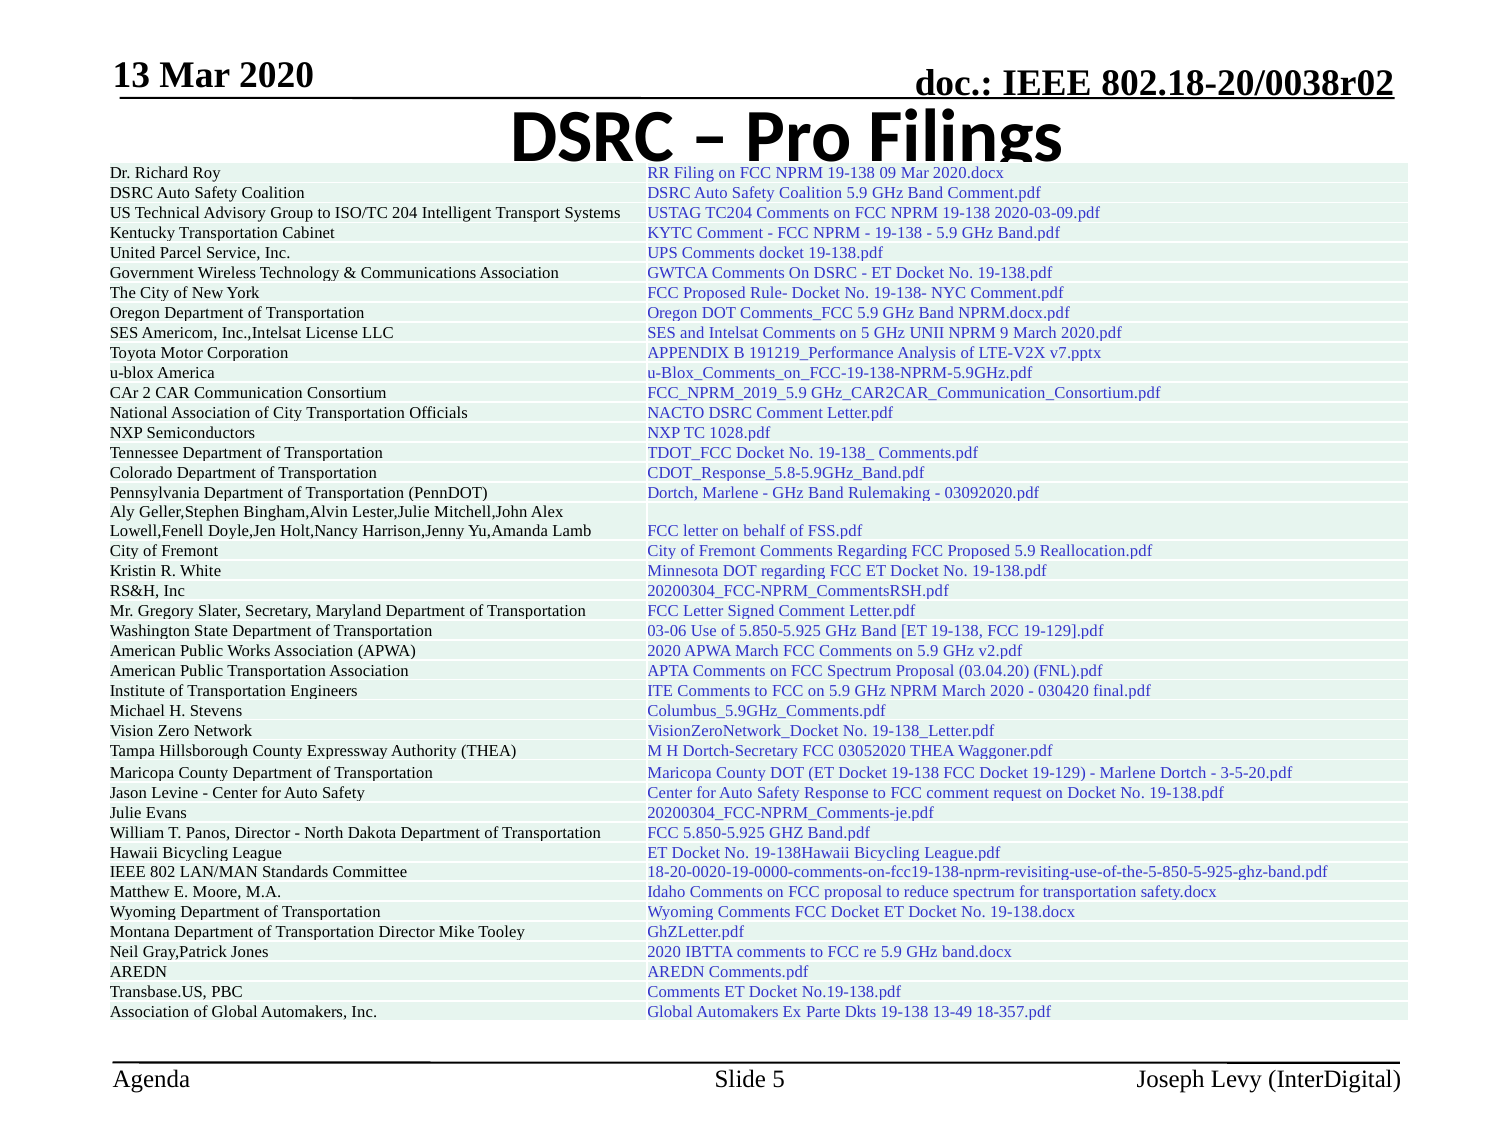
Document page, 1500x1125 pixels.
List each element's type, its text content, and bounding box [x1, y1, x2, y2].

table_cell William T. Panos, Director - North Dakota Department of Transportation [110, 823, 646, 841]
table_cell Institute of Transportation Engineers [110, 680, 646, 699]
table_cell Oregon DOT Comments_FCC 5.9 GHz Band NPRM.docx.pdf [648, 303, 1408, 321]
table_cell RS&H, Inc [110, 581, 646, 599]
table_cell Mr. Gregory Slater, Secretary, Maryland Department of Transportation [110, 601, 646, 619]
table_cell Oregon Department of Transportation [110, 303, 646, 321]
table_cell Government Wireless Technology & Communications Association [110, 263, 646, 281]
table_cell US Technical Advisory Group to ISO/TC 204 Intelligent Transport Systems [110, 203, 646, 222]
table_cell City of Fremont Comments Regarding FCC Proposed 5.9 Reallocation.pdf [648, 541, 1408, 559]
table_cell Center for Auto Safety Response to FCC comment request on Docket No. 19-138.pdf [648, 783, 1408, 801]
table_cell NACTO DSRC Comment Letter.pdf [648, 403, 1408, 421]
table_cell Matthew E. Moore, M.A. [110, 882, 646, 900]
table_cell Neil Gray,Patrick Jones [110, 942, 646, 960]
table_cell AREDN Comments.pdf [648, 962, 1408, 980]
footer Joseph Levy (InterDigital) [878, 1061, 1402, 1093]
table_cell APTA Comments on FCC Spectrum Proposal (03.04.20) (FNL).pdf [648, 661, 1408, 679]
table_cell DSRC Auto Safety Coalition 5.9 GHz Band Comment.pdf [648, 183, 1408, 202]
table_cell NXP Semiconductors [110, 423, 646, 441]
table_cell Kristin R. White [110, 561, 646, 579]
table_cell IEEE 802 LAN/MAN Standards Committee [110, 863, 646, 880]
table_cell Pennsylvania Department of Transportation (PennDOT) [110, 483, 646, 501]
table_cell KYTC Comment - FCC NPRM - 19-138 - 5.9 GHz Band.pdf [648, 223, 1408, 241]
table_cell Washington State Department of Transportation [110, 621, 646, 639]
table_cell FCC 5.850-5.925 GHZ Band.pdf [648, 823, 1408, 841]
table_cell United Parcel Service, Inc. [110, 243, 646, 261]
table_cell CAr 2 CAR Communication Consortium [110, 383, 646, 401]
table_cell Aly Geller,Stephen Bingham,Alvin Lester,Julie Mitchell,John Alex Lowell,Fenell Doyle,Jen Holt,Nancy Harrison,Jenny Yu,Amanda Lamb [110, 503, 646, 539]
table_cell SES Americom, Inc.,Intelsat License LLC [110, 323, 646, 341]
table_cell Columbus_5.9GHz_Comments.pdf [648, 700, 1408, 719]
table_cell Colorado Department of Transportation [110, 463, 646, 481]
table_cell Global Automakers Ex Parte Dkts 19-138 13-49 18-357.pdf [648, 1002, 1408, 1020]
table_cell SES and Intelsat Comments on 5 GHz UNII NPRM 9 March 2020.pdf [648, 323, 1408, 341]
table_cell u-blox America [110, 363, 646, 381]
table_cell VisionZeroNetwork_Docket No. 19-138_Letter.pdf [648, 720, 1408, 739]
table_cell u-Blox_Comments_on_FCC-19-138-NPRM-5.9GHz.pdf [648, 363, 1408, 381]
table_cell 03-06 Use of 5.850-5.925 GHz Band [ET 19-138, FCC 19-129].pdf [648, 621, 1408, 639]
table_cell GhZLetter.pdf [648, 922, 1408, 940]
table_cell ET Docket No. 19-138Hawaii Bicycling League.pdf [648, 843, 1408, 861]
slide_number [112, 49, 488, 95]
table_cell Wyoming Department of Transportation [110, 902, 646, 920]
table_cell FCC Proposed Rule- Docket No. 19-138- NYC Comment.pdf [648, 283, 1408, 301]
table_cell 2020 APWA March FCC Comments on 5.9 GHz v2.pdf [648, 641, 1408, 659]
table_cell GWTCA Comments On DSRC - ET Docket No. 19-138.pdf [648, 263, 1408, 281]
table_cell Idaho Comments on FCC proposal to reduce spectrum for transportation safety.docx [648, 882, 1408, 900]
table_cell USTAG TC204 Comments on FCC NPRM 19-138 2020-03-09.pdf [648, 203, 1408, 222]
table_cell Tennessee Department of Transportation [110, 443, 646, 461]
table_header RR Filing on FCC NPRM 19-138 09 Mar 2020.docx [648, 163, 1408, 182]
table_cell Dortch, Marlene - GHz Band Rulemaking - 03092020.pdf [648, 483, 1408, 501]
table_cell DSRC Auto Safety Coalition [110, 183, 646, 202]
table_cell NXP TC 1028.pdf [648, 423, 1408, 441]
table_cell Vision Zero Network [110, 720, 646, 739]
table_cell FCC_NPRM_2019_5.9 GHz_CAR2CAR_Communication_Consortium.pdf [648, 383, 1408, 401]
table_cell American Public Works Association (APWA) [110, 641, 646, 659]
table_cell Maricopa County DOT (ET Docket 19-138 FCC Docket 19-129) - Marlene Dortch - 3-5-20.pdf [648, 760, 1408, 781]
table_cell The City of New York [110, 283, 646, 301]
table_cell UPS Comments docket 19-138.pdf [648, 243, 1408, 261]
table_cell Julie Evans [110, 803, 646, 821]
table_cell 20200304_FCC-NPRM_Comments-je.pdf [648, 803, 1408, 821]
table_cell Association of Global Automakers, Inc. [110, 1002, 646, 1020]
table_cell Tampa Hillsborough County Expressway Authority (THEA) [110, 740, 646, 759]
table_cell FCC Letter Signed Comment Letter.pdf [648, 601, 1408, 619]
table_cell FCC letter on behalf of FSS.pdf [648, 503, 1408, 539]
table_cell M H Dortch-Secretary FCC 03052020 THEA Waggoner.pdf [648, 740, 1408, 759]
table_cell 18-20-0020-19-0000-comments-on-fcc19-138-nprm-revisiting-use-of-the-5-850-5-925-ghz-band.pdf [648, 863, 1408, 880]
table_cell CDOT_Response_5.8-5.9GHz_Band.pdf [648, 463, 1408, 481]
table_cell ITE Comments to FCC on 5.9 GHz NPRM March 2020 - 030420 final.pdf [648, 680, 1408, 699]
table_header Dr. Richard Roy [110, 163, 646, 182]
table_cell Wyoming Comments FCC Docket ET Docket No. 19-138.docx [648, 902, 1408, 920]
table_cell Transbase.US, PBC [110, 982, 646, 1000]
table_cell City of Fremont [110, 541, 646, 559]
table_cell Comments ET Docket No.19-138.pdf [648, 982, 1408, 1000]
title DSRC – Pro Filings [112, 103, 1388, 162]
table_cell Montana Department of Transportation Director Mike Tooley [110, 922, 646, 940]
table_cell Hawaii Bicycling League [110, 843, 646, 861]
table_cell AREDN [110, 962, 646, 980]
table_cell Jason Levine - Center for Auto Safety [110, 783, 646, 801]
table_cell American Public Transportation Association [110, 661, 646, 679]
table_cell National Association of City Transportation Officials [110, 403, 646, 421]
table_cell Toyota Motor Corporation [110, 343, 646, 361]
table_cell Maricopa County Department of Transportation [110, 760, 646, 781]
table_cell Michael H. Stevens [110, 700, 646, 719]
table_cell Minnesota DOT regarding FCC ET Docket No. 19-138.pdf [648, 561, 1408, 579]
table_cell APPENDIX B 191219_Performance Analysis of LTE-V2X v7.pptx [648, 343, 1408, 361]
table_cell 2020 IBTTA comments to FCC re 5.9 GHz band.docx [648, 942, 1408, 960]
table_cell TDOT_FCC Docket No. 19-138_ Comments.pdf [648, 443, 1408, 461]
table_cell 20200304_FCC-NPRM_CommentsRSH.pdf [648, 581, 1408, 599]
slide_number Slide 5 [699, 1061, 800, 1123]
table_cell Kentucky Transportation Cabinet [110, 223, 646, 241]
